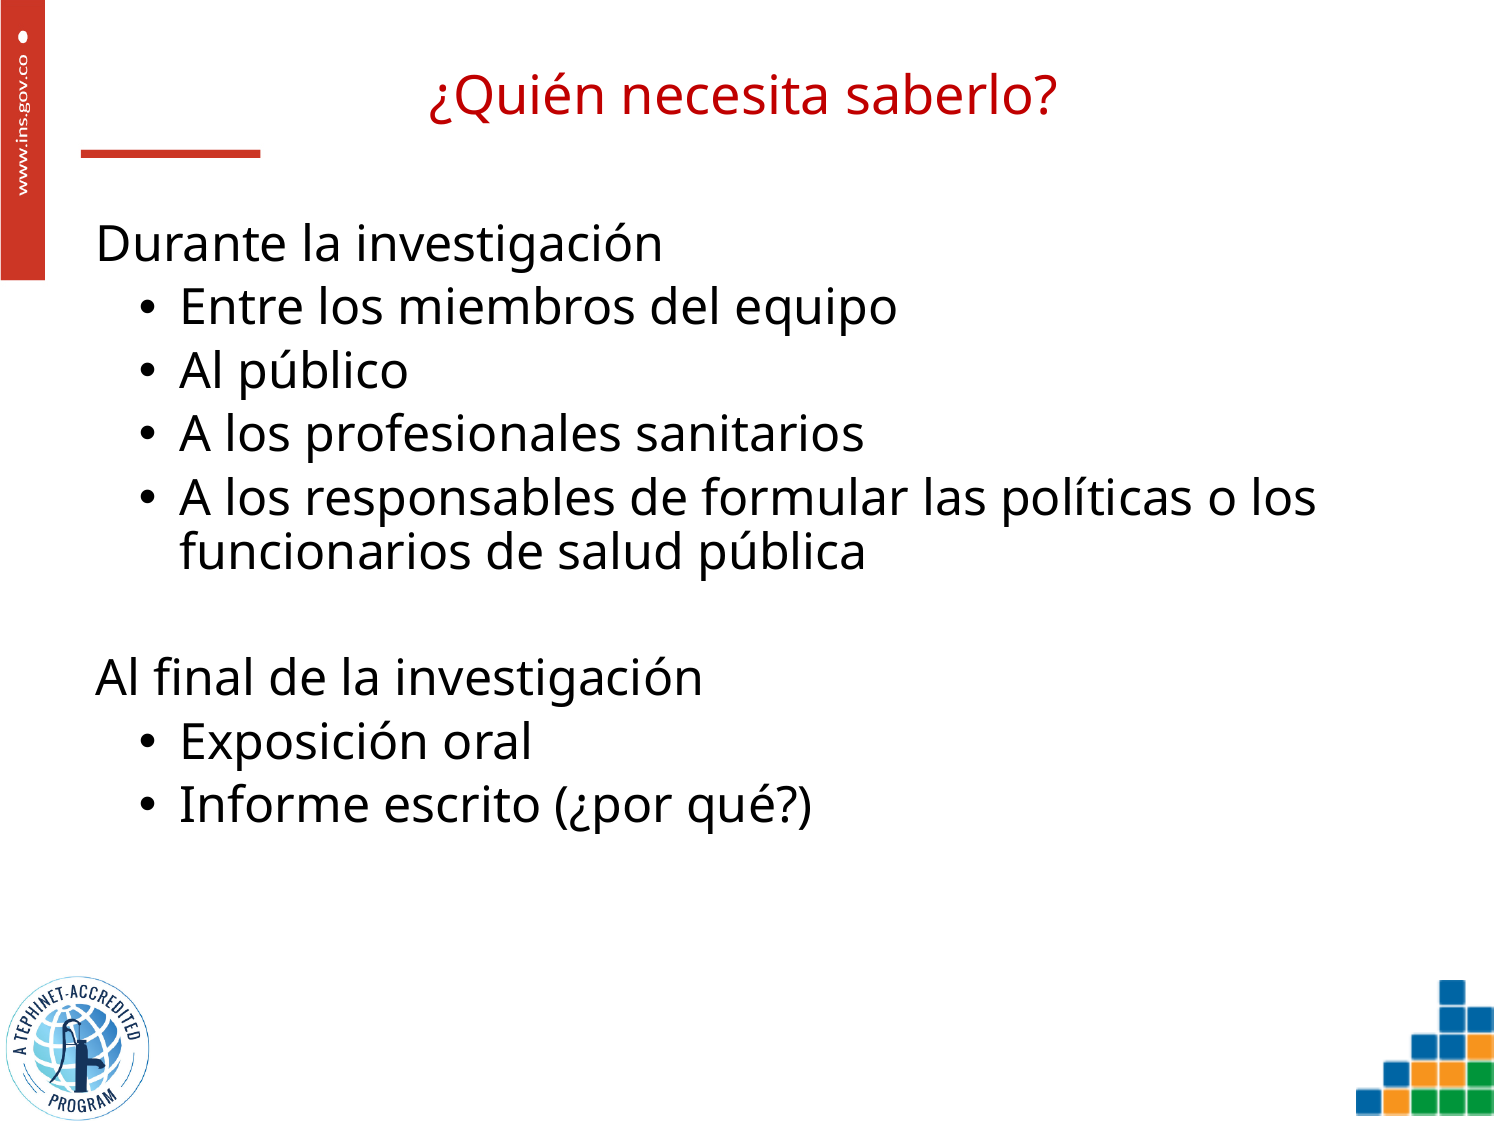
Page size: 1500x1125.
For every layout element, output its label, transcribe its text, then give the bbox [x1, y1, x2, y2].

title ¿Quién necesita saberlo? [80, 64, 1408, 130]
list Durante la investigación Entre los miembros del equipo Al público A los profesionales sanitarios A los responsables de formular las políticas o los funcionarios de salud pública Al final de la investigación Exposición oral Informe escrito (¿por qué?) [80, 182, 1408, 928]
picture [0, 970, 155, 1125]
picture [0, 0, 1439, 943]
picture [1356, 980, 1494, 1116]
